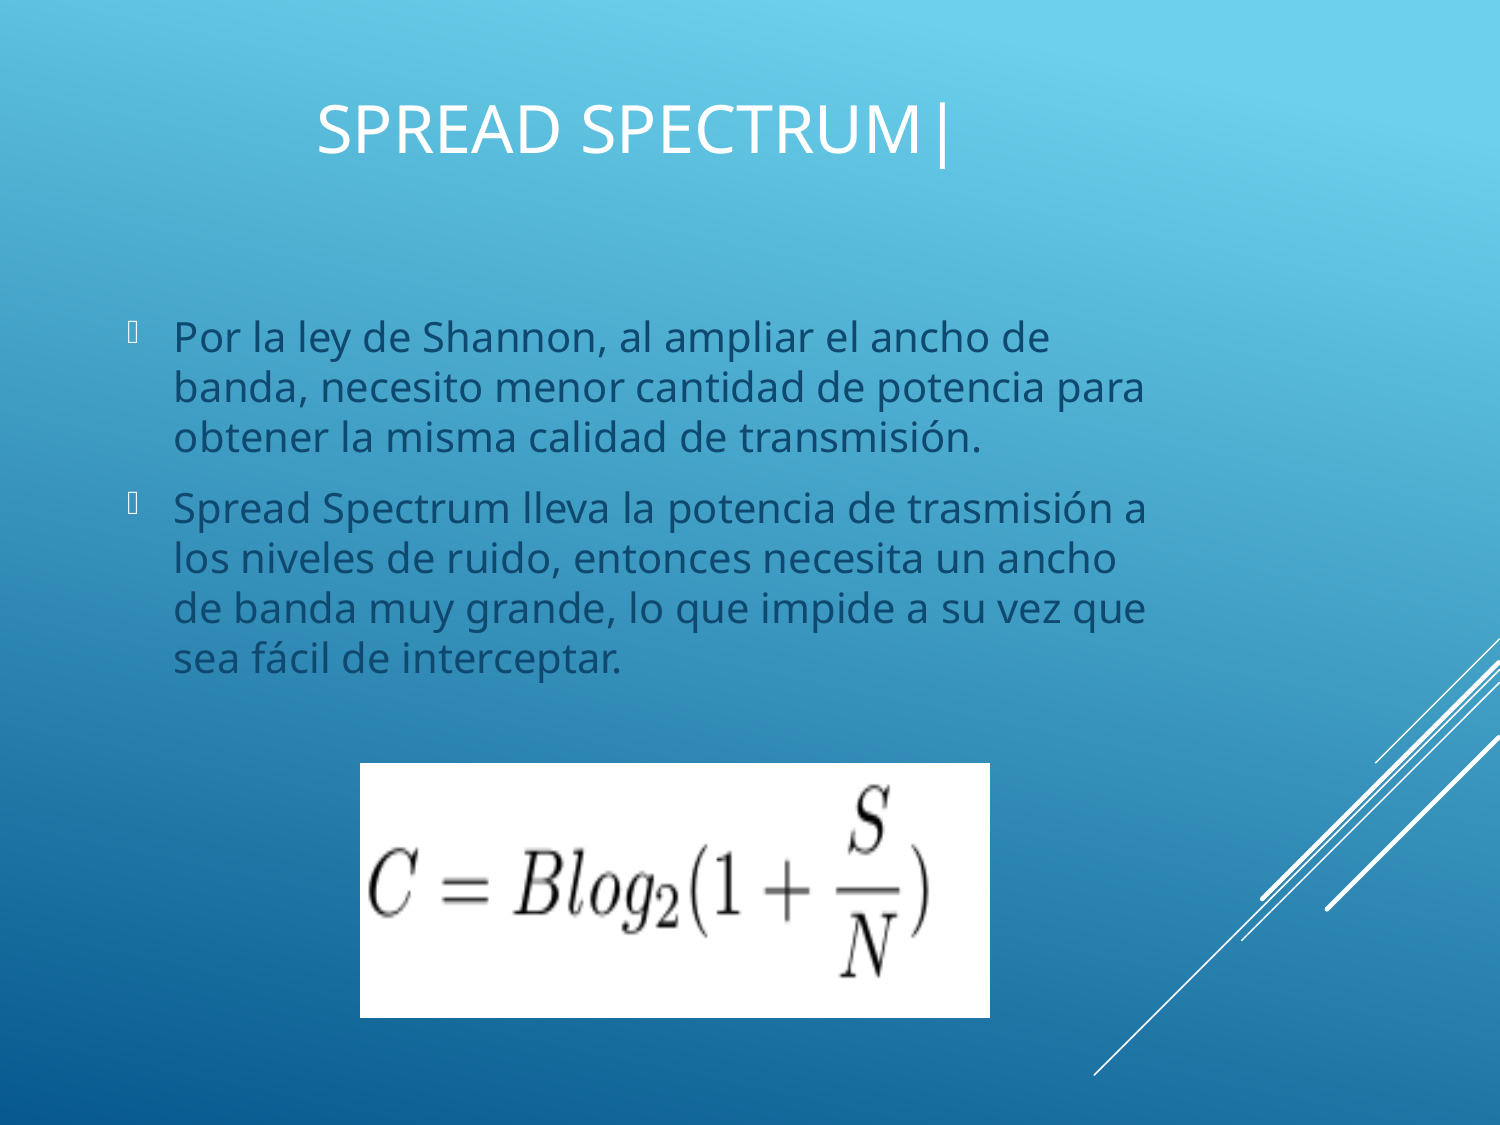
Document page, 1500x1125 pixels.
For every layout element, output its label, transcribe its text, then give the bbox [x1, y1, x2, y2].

title SPREAD SPECTRUM| [301, 1, 1377, 252]
picture [359, 763, 990, 1018]
list Por la ley de Shannon, al ampliar el ancho de banda, necesito menor cantidad de potencia para obtener la misma calidad de transmisión. Spread Spectrum lleva la potencia de trasmisión a los niveles de ruido, entonces necesita un ancho de banda muy grande, lo que impide a su vez que sea fácil de interceptar. [112, 222, 1188, 841]
